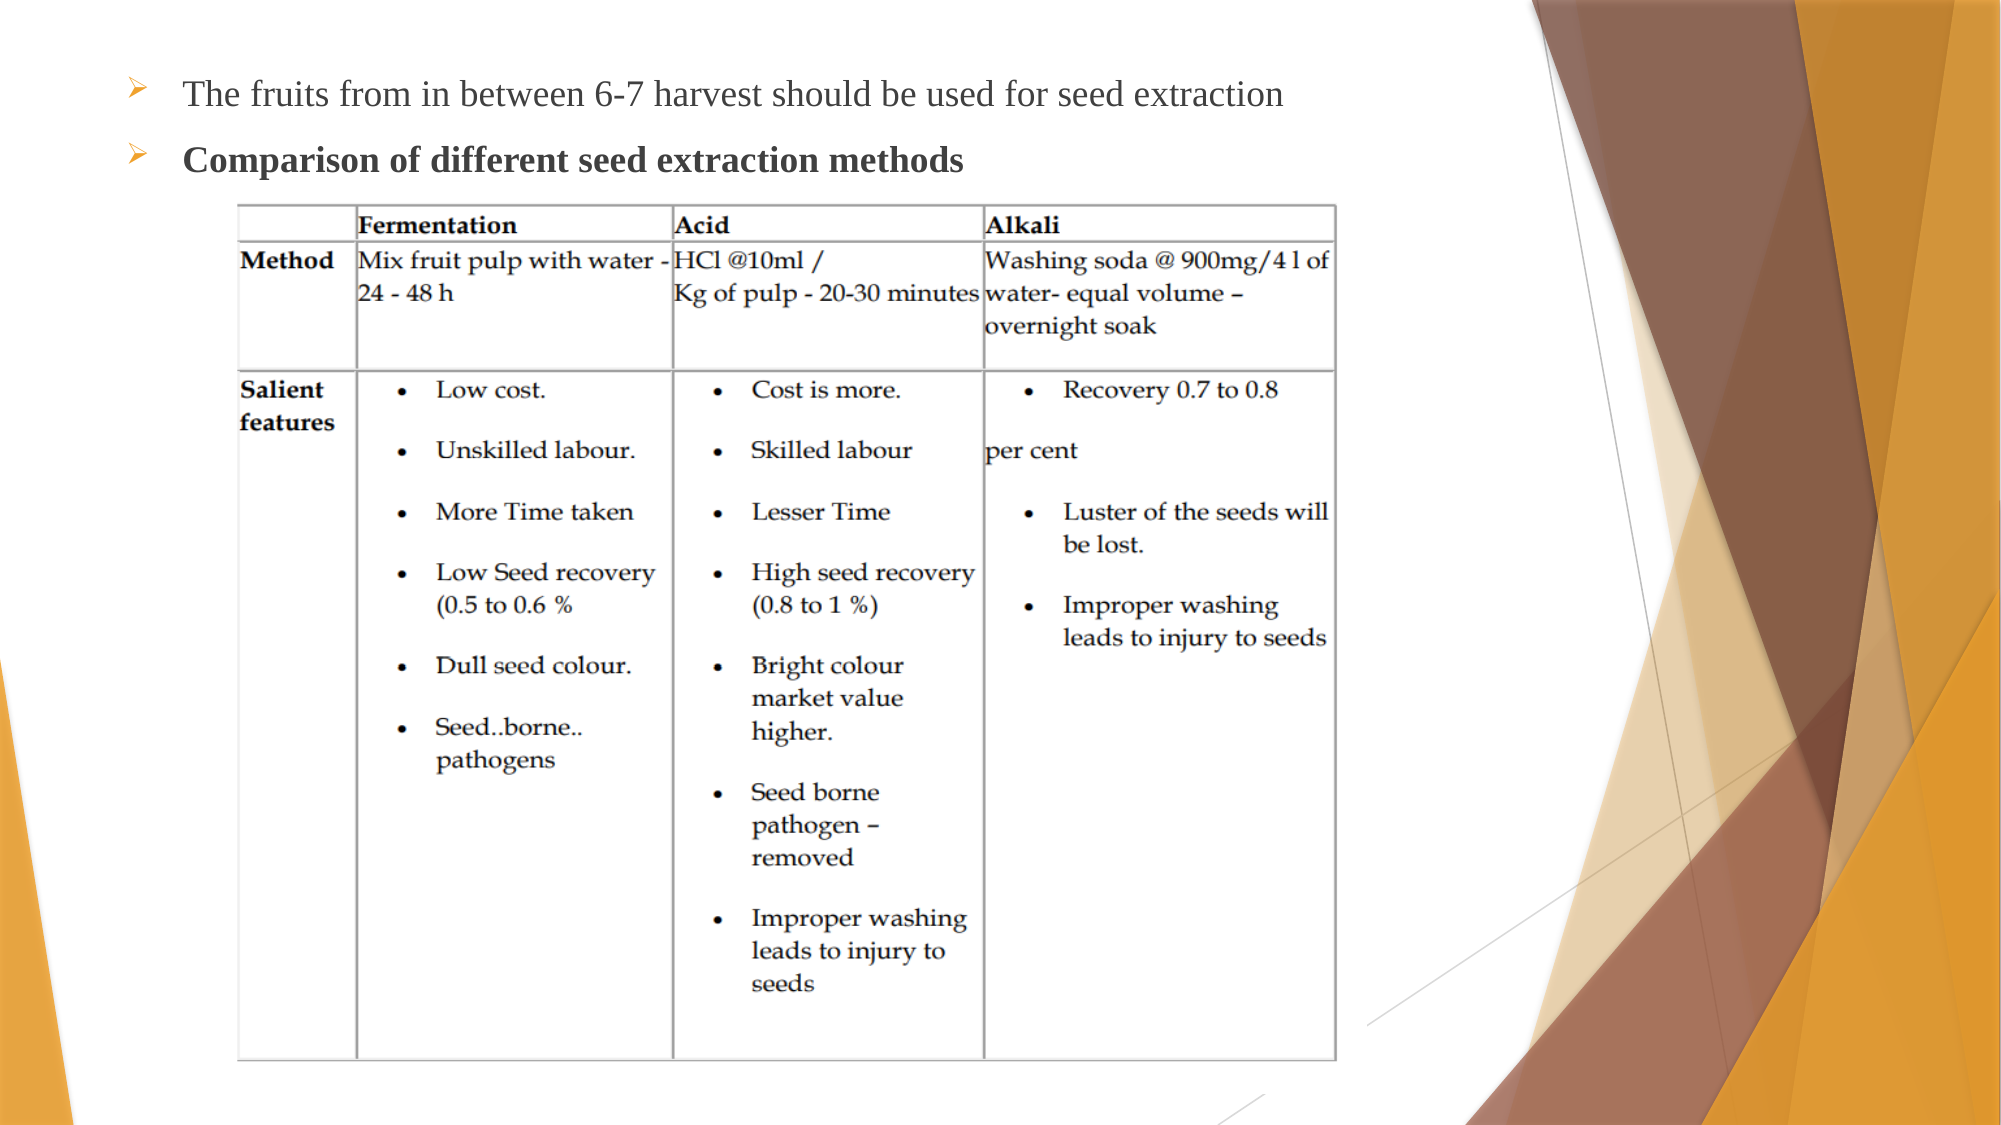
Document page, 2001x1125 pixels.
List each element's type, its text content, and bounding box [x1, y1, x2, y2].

list The fruits from in between 6-7 harvest should be used for seed extraction Comparison of different seed extraction methods [111, 61, 1522, 992]
picture [214, 190, 1367, 1095]
